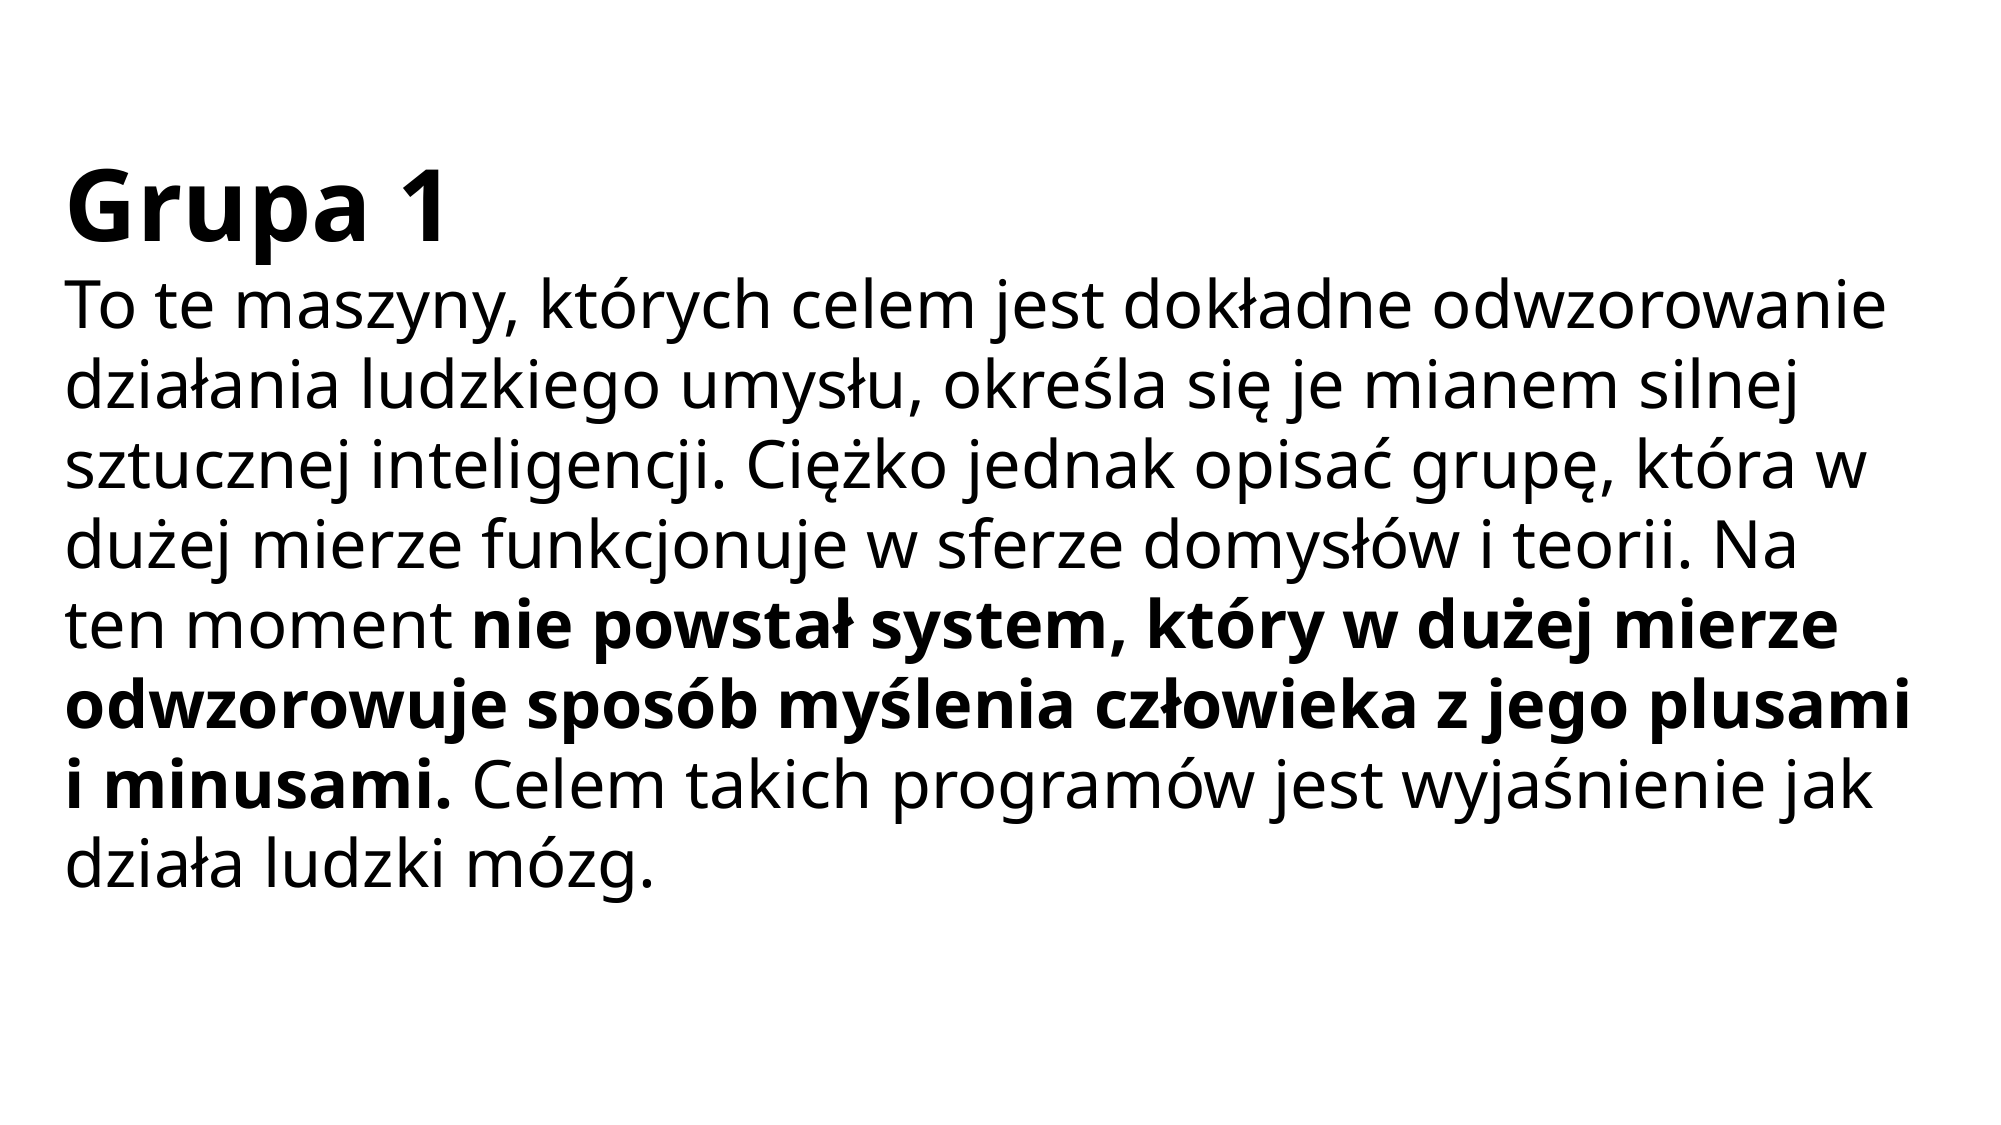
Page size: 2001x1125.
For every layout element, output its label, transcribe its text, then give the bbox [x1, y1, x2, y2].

text_box Grupa 1 To te maszyny, których celem jest dokładne odwzorowanie działania ludzkiego umysłu, określa się je mianem silnej sztucznej inteligencji. Ciężko jednak opisać grupę, która w dużej mierze funkcjonuje w sferze domysłów i teorii. Na ten moment nie powstał system, który w dużej mierze odwzorowuje sposób myślenia człowieka z jego plusami i minusami. Celem takich programów jest wyjaśnienie jak działa ludzki mózg. [50, 89, 1936, 989]
